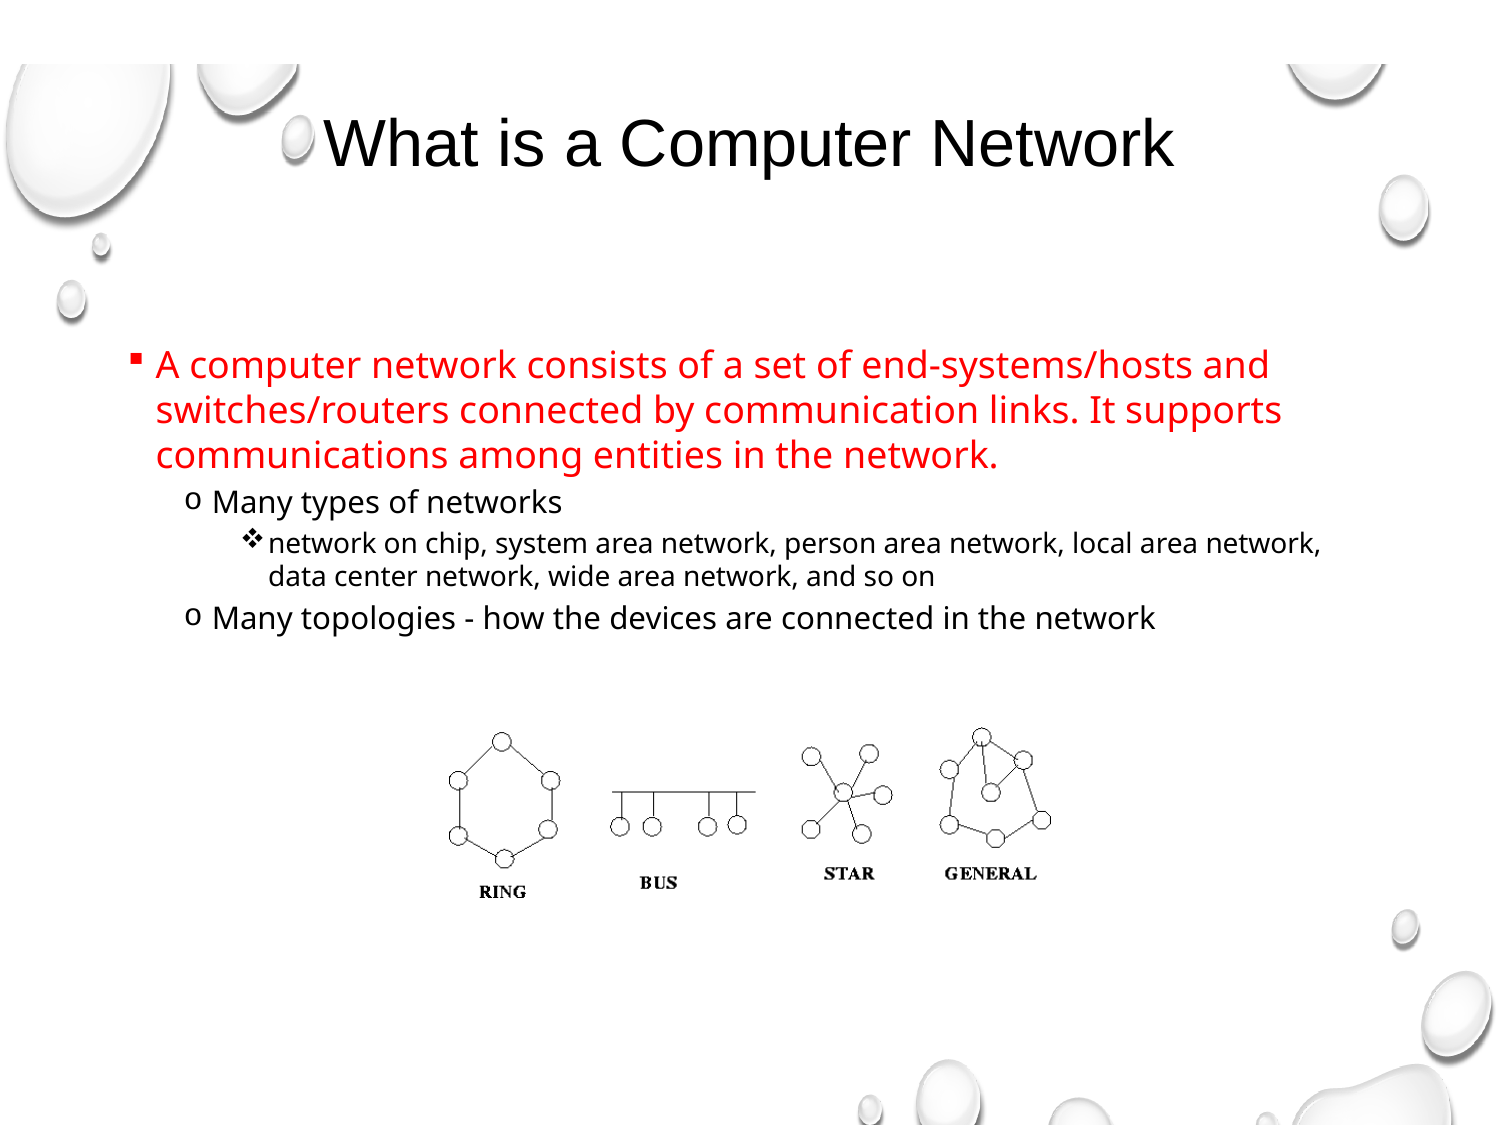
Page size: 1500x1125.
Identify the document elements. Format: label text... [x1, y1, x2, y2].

picture [0, 64, 1500, 1125]
title What is a Computer Network [112, 48, 1388, 233]
list A computer network consists of a set of end-systems/hosts and switches/routers connected by communication links. It supports communications among entities in the network. Many types of networks network on chip, system area network, person area network, local area network, data center network, wide area network, and so on Many topologies - how the devices are connected in the network [112, 333, 1388, 745]
